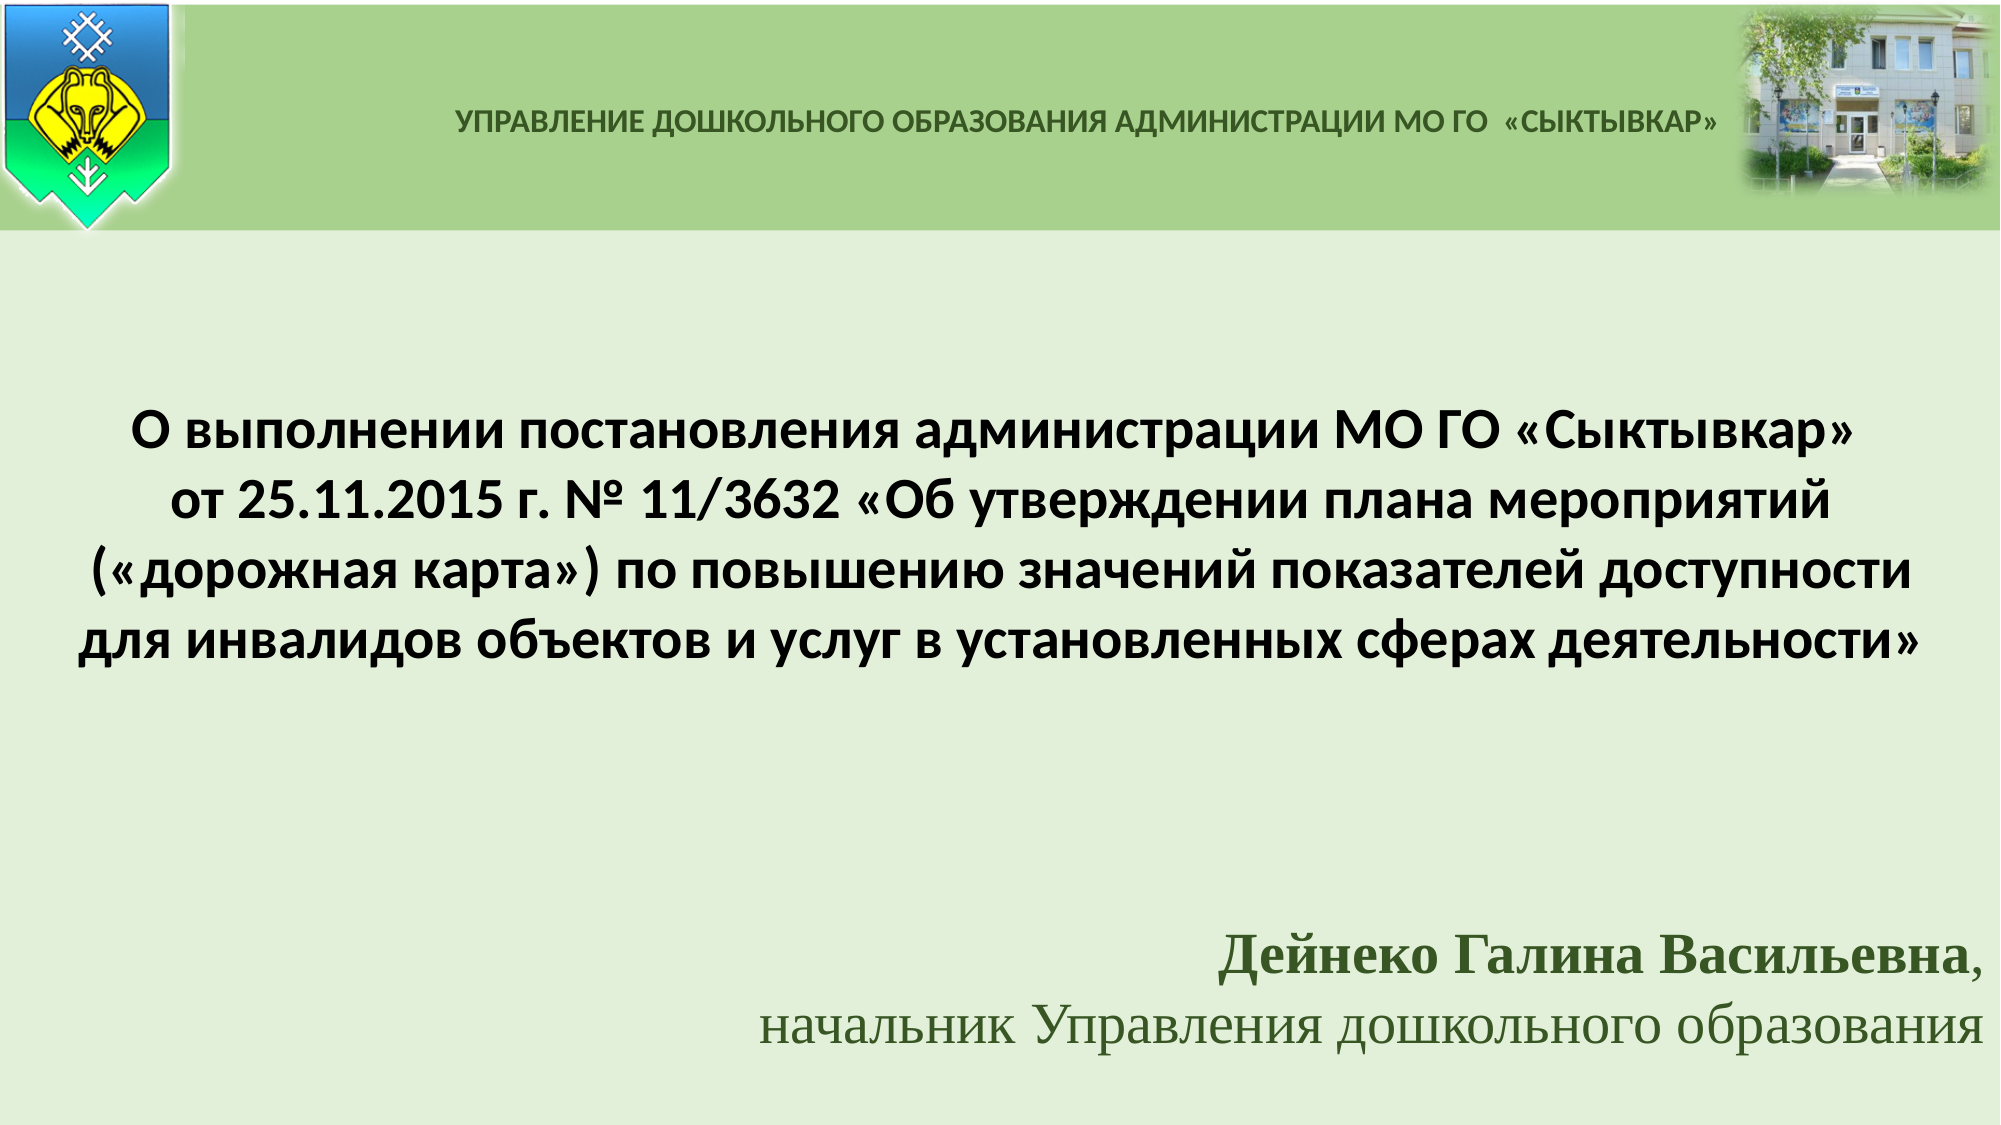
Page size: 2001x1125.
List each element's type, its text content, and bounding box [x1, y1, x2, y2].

text_box УПРАВЛЕНИЕ ДОШКОЛЬНОГО ОБРАЗОВАНИЯ АДМИНИСТРАЦИИ МО ГО «СЫКТЫВКАР» [185, 4, 2000, 229]
picture [1732, 0, 2000, 201]
text_box Дейнеко Галина Васильевна, начальник Управления дошкольного образования [0, 229, 2000, 1125]
picture [0, 0, 185, 245]
text_box О выполнении постановления администрации МО ГО «Сыктывкар» от 25.11.2015 г. № 11/3632 «Об утверждении плана мероприятий («дорожная карта») по повышению значений показателей доступности для инвалидов объектов и услуг в установленных сферах деятельности» [55, 382, 1949, 678]
